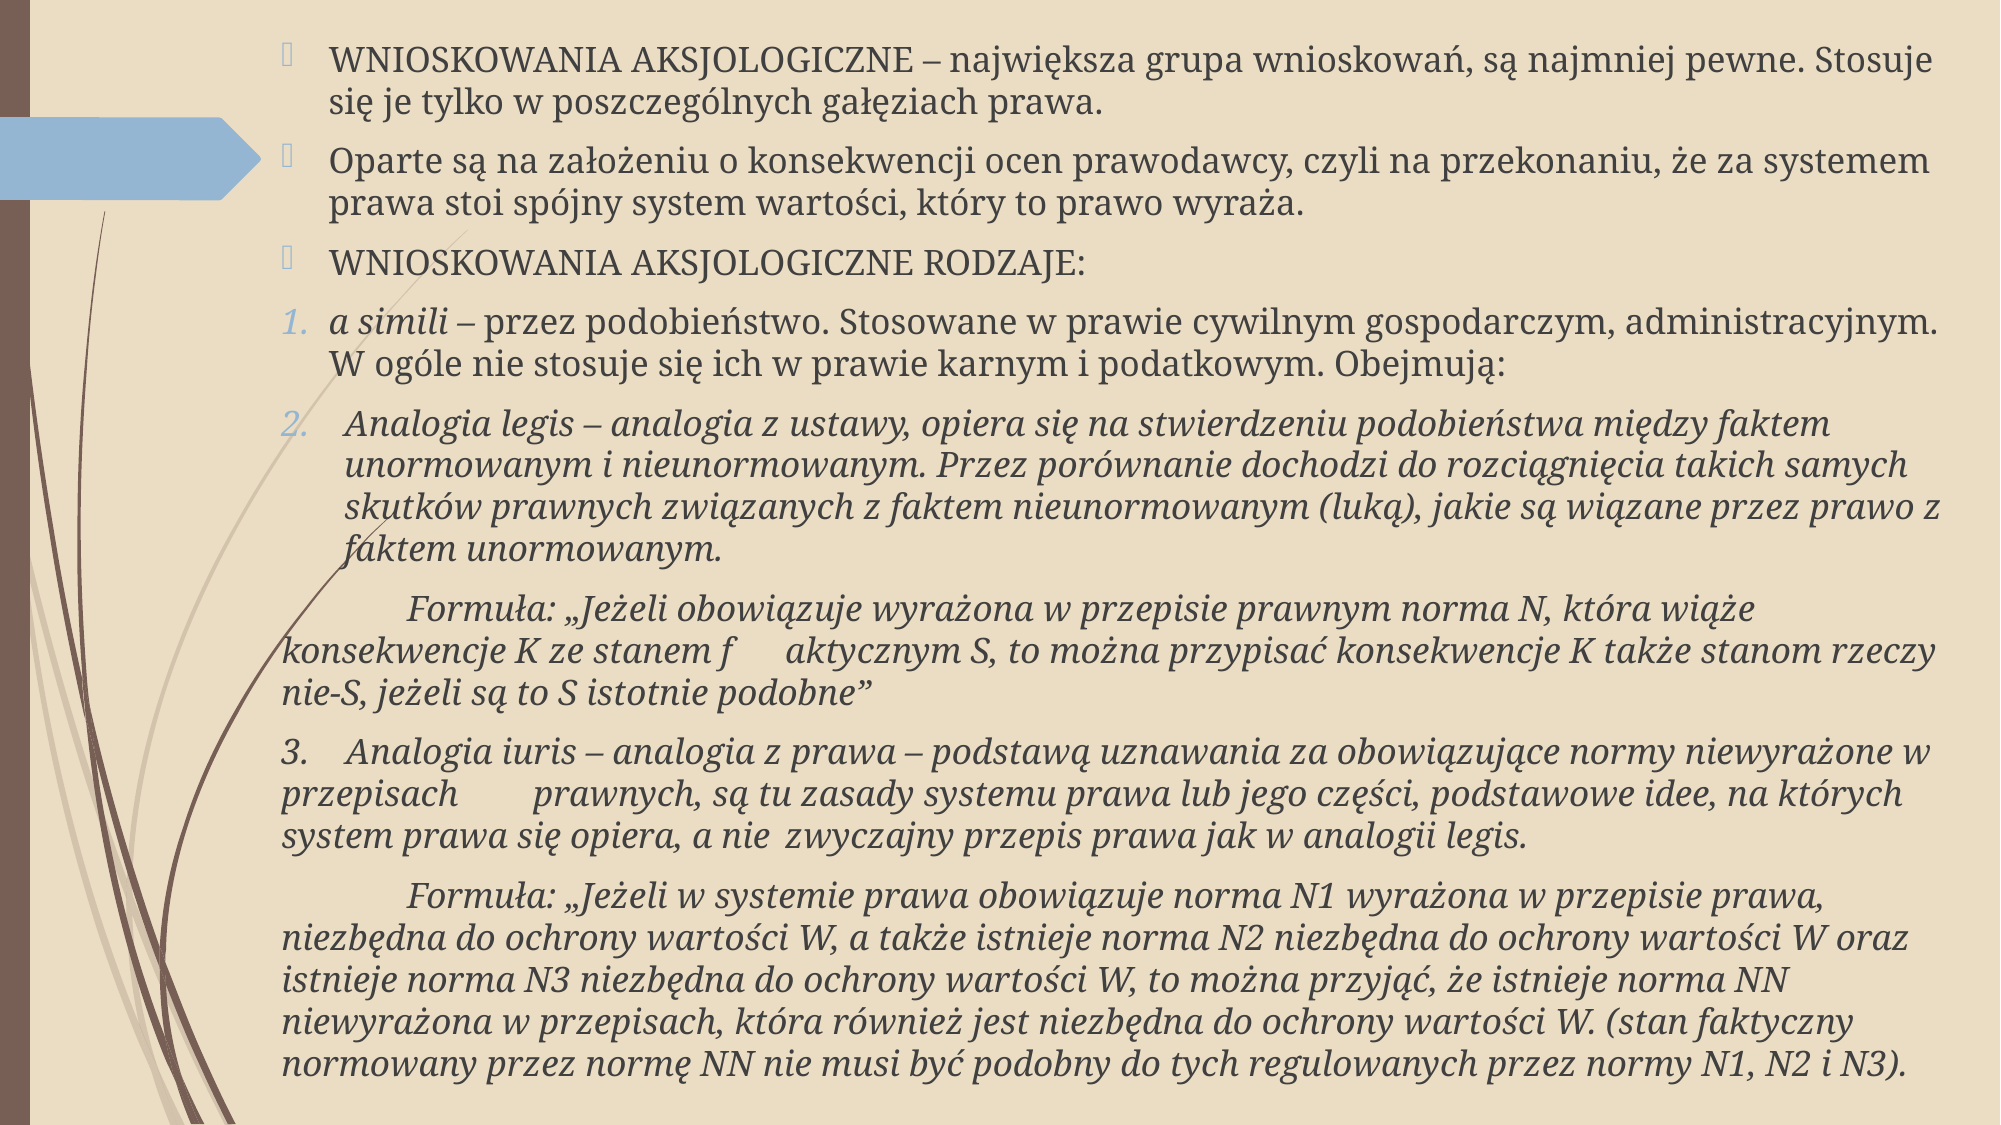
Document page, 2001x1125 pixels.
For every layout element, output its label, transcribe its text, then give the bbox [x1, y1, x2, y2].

list WNIOSKOWANIA AKSJOLOGICZNE – największa grupa wnioskowań, są najmniej pewne. Stosuje się je tylko w poszczególnych gałęziach prawa. Oparte są na założeniu o konsekwencji ocen prawodawcy, czyli na przekonaniu, że za systemem prawa stoi spójny system wartości, który to prawo wyraża. WNIOSKOWANIA AKSJOLOGICZNE RODZAJE: a simili – przez podobieństwo. Stosowane w prawie cywilnym gospodarczym, administracyjnym. W ogóle nie stosuje się ich w prawie karnym i podatkowym. Obejmują: Analogia legis – analogia z ustawy, opiera się na stwierdzeniu podobieństwa między faktem unormowanym i nieunormowanym. Przez porównanie dochodzi do rozciągnięcia takich samych skutków prawnych związanych z faktem nieunormowanym (luką), jakie są wiązane przez prawo z faktem unormowanym. Formuła: „Jeżeli obowiązuje wyrażona w przepisie prawnym norma N, która wiąże konsekwencje K ze stanem f aktycznym S, to można przypisać konsekwencje K także stanom rzeczy nie-S, jeżeli są to S istotnie podobne” 3. Analogia iuris – analogia z prawa – podstawą uznawania za obowiązujące normy niewyrażone w przepisach prawnych, są tu zasady systemu prawa lub jego części, podstawowe idee, na których system prawa się opiera, a nie zwyczajny przepis prawa jak w analogii legis. Formuła: „Jeżeli w systemie prawa obowiązuje norma N1 wyrażona w przepisie prawa, niezbędna do ochrony wartości W, a także istnieje norma N2 niezbędna do ochrony wartości W oraz istnieje norma N3 niezbędna do ochrony wartości W, to można przyjąć, że istnieje norma NN niewyrażona w przepisach, która również jest niezbędna do ochrony wartości W. (stan faktyczny normowany przez normę NN nie musi być podobny do tych regulowanych przez normy N1, N2 i N3). [266, 29, 1963, 1105]
